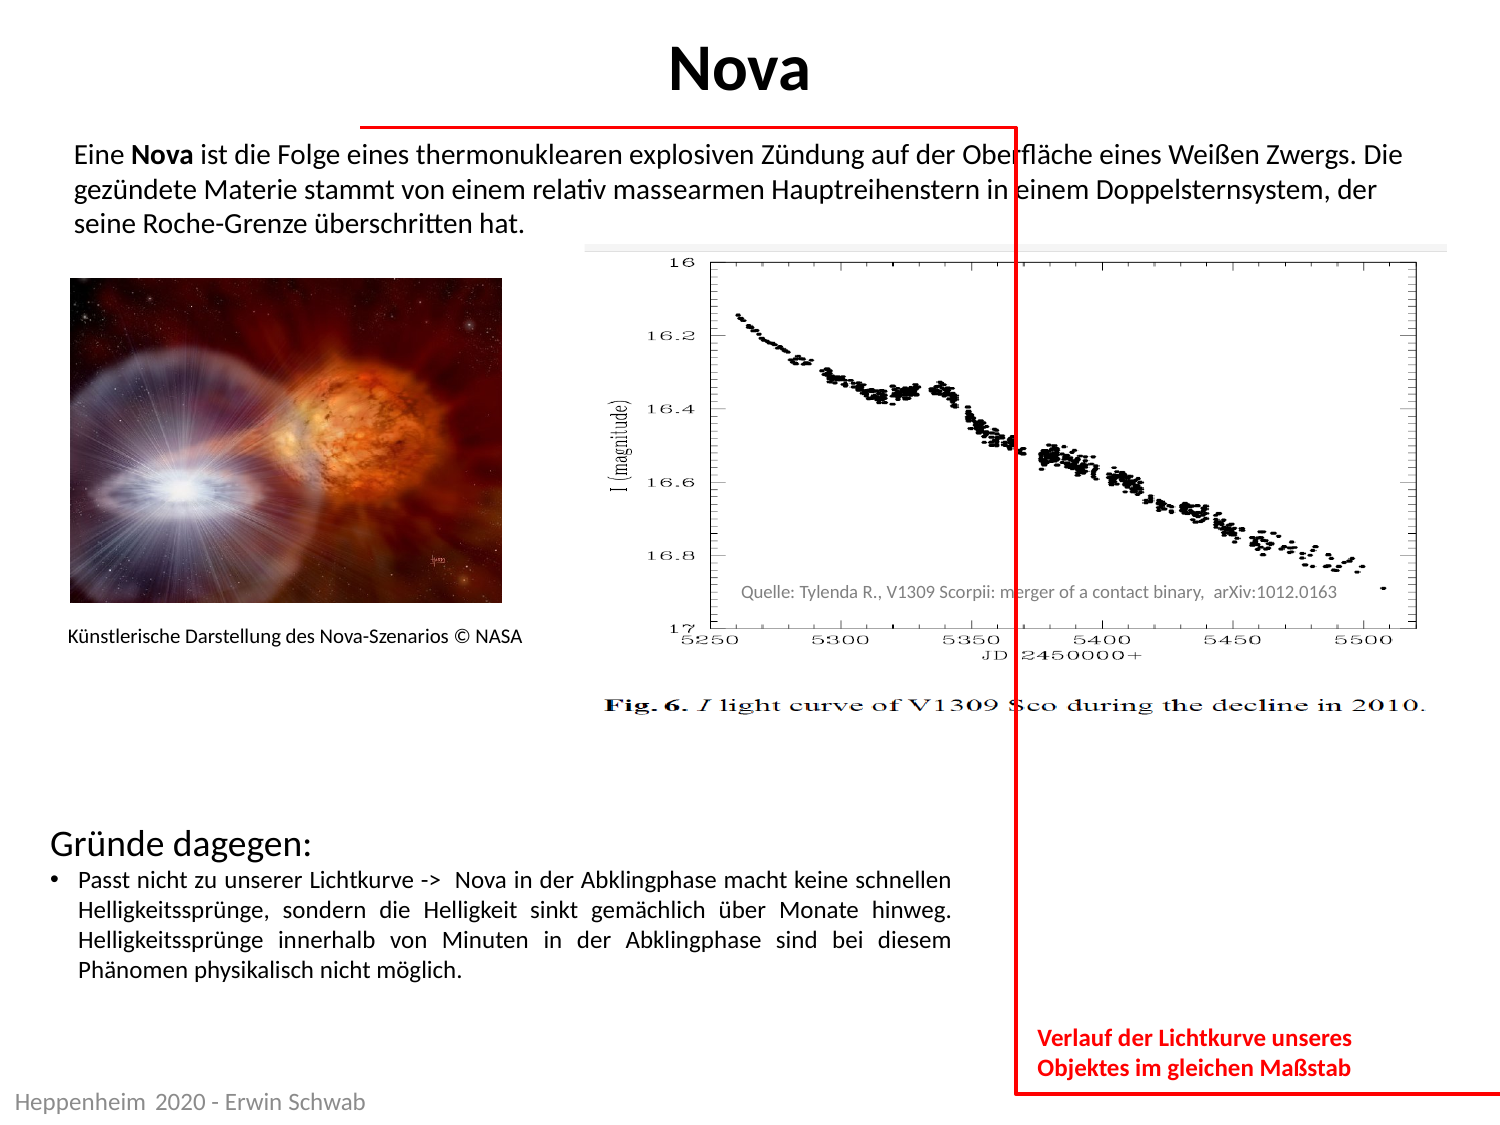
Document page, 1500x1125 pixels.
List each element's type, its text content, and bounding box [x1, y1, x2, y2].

text_box Eine Nova ist die Folge eines thermonuklearen explosiven Zündung auf der Oberfläche eines Weißen Zwergs. Die gezündete Materie stammt von einem relativ massearmen Hauptreihenstern in einem Doppelsternsystem, der seine Roche-Grenze überschritten hat. [59, 127, 358, 248]
text_box Künstlerische Darstellung des Nova-Szenarios © NASA [53, 614, 354, 680]
picture [70, 278, 359, 604]
text_box Nova [64, 0, 1415, 127]
text_box Gründe dagegen: Passt nicht zu unserer Lichtkurve -> Nova in der Abklingphase macht keine schnellen Helligkeitssprünge, sondern die Helligkeit sinkt gemächlich über Monate hinweg. Helligkeitssprünge innerhalb von Minuten in der Abklingphase sind bei diesem Phänomen physikalisch nicht möglich. [35, 811, 354, 1022]
text_box Heppenheim 2020 - Erwin Schwab [0, 1065, 605, 1125]
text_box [359, 127, 1500, 1095]
